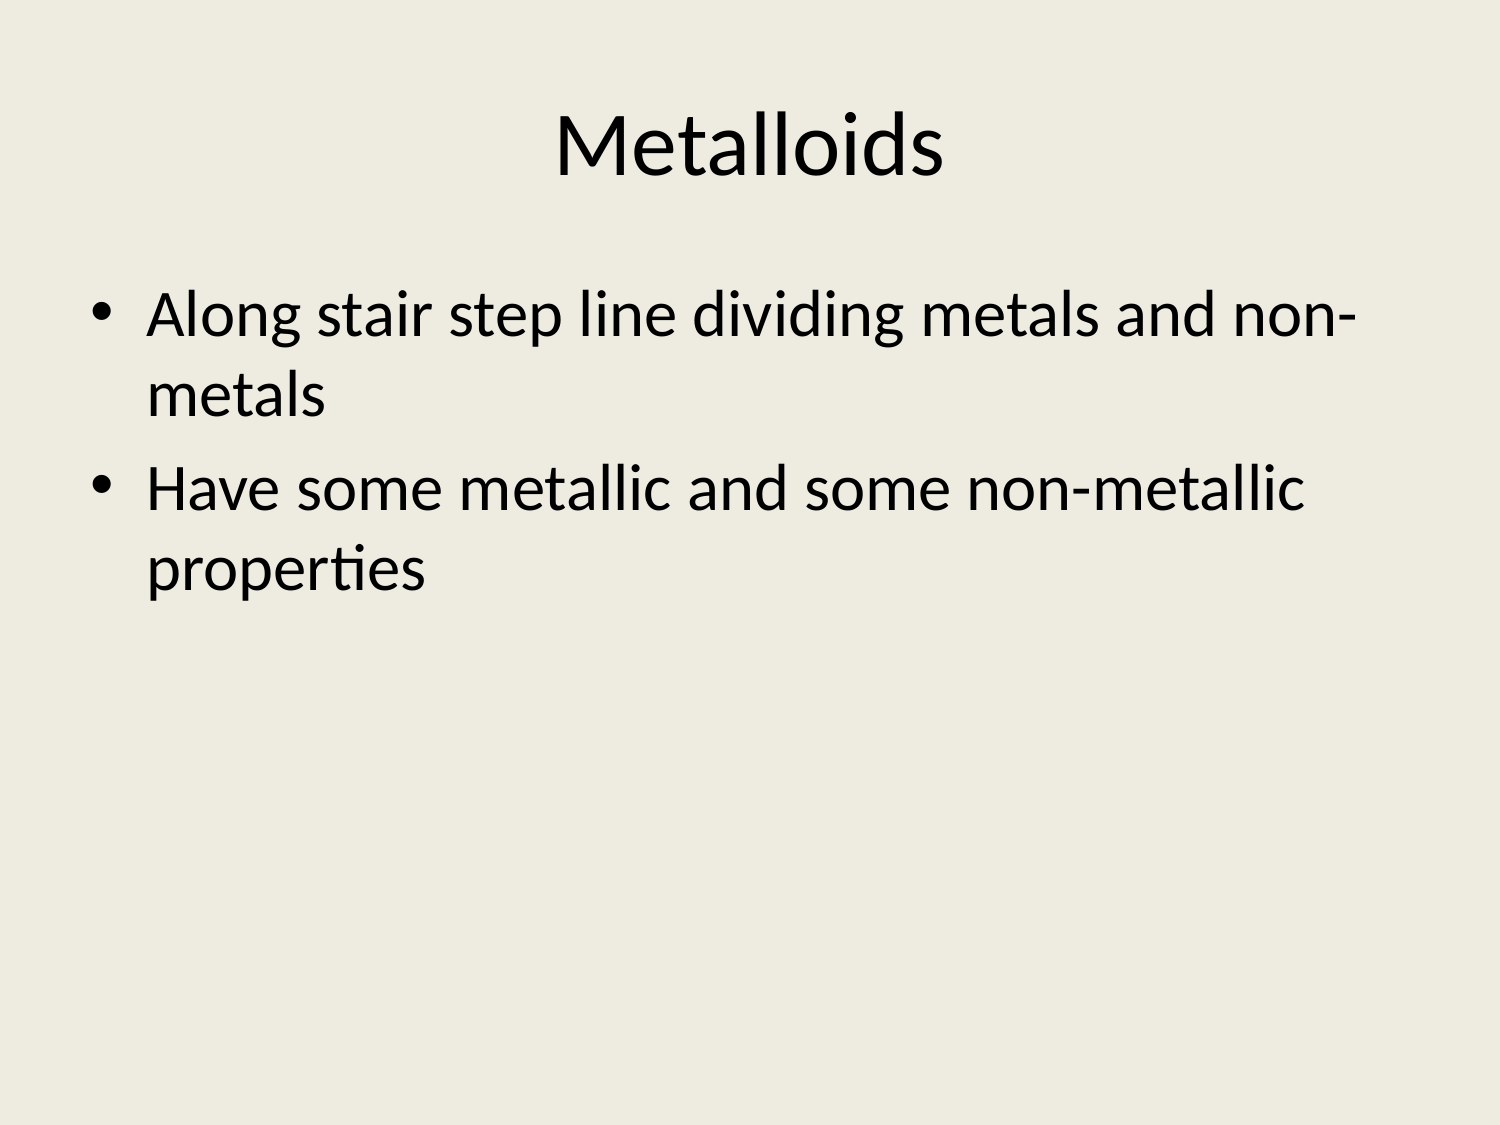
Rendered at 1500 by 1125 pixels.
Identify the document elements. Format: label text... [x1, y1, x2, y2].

list Along stair step line dividing metals and non-metals Have some metallic and some non-metallic properties [75, 262, 1425, 1005]
title Metalloids [75, 45, 1425, 233]
